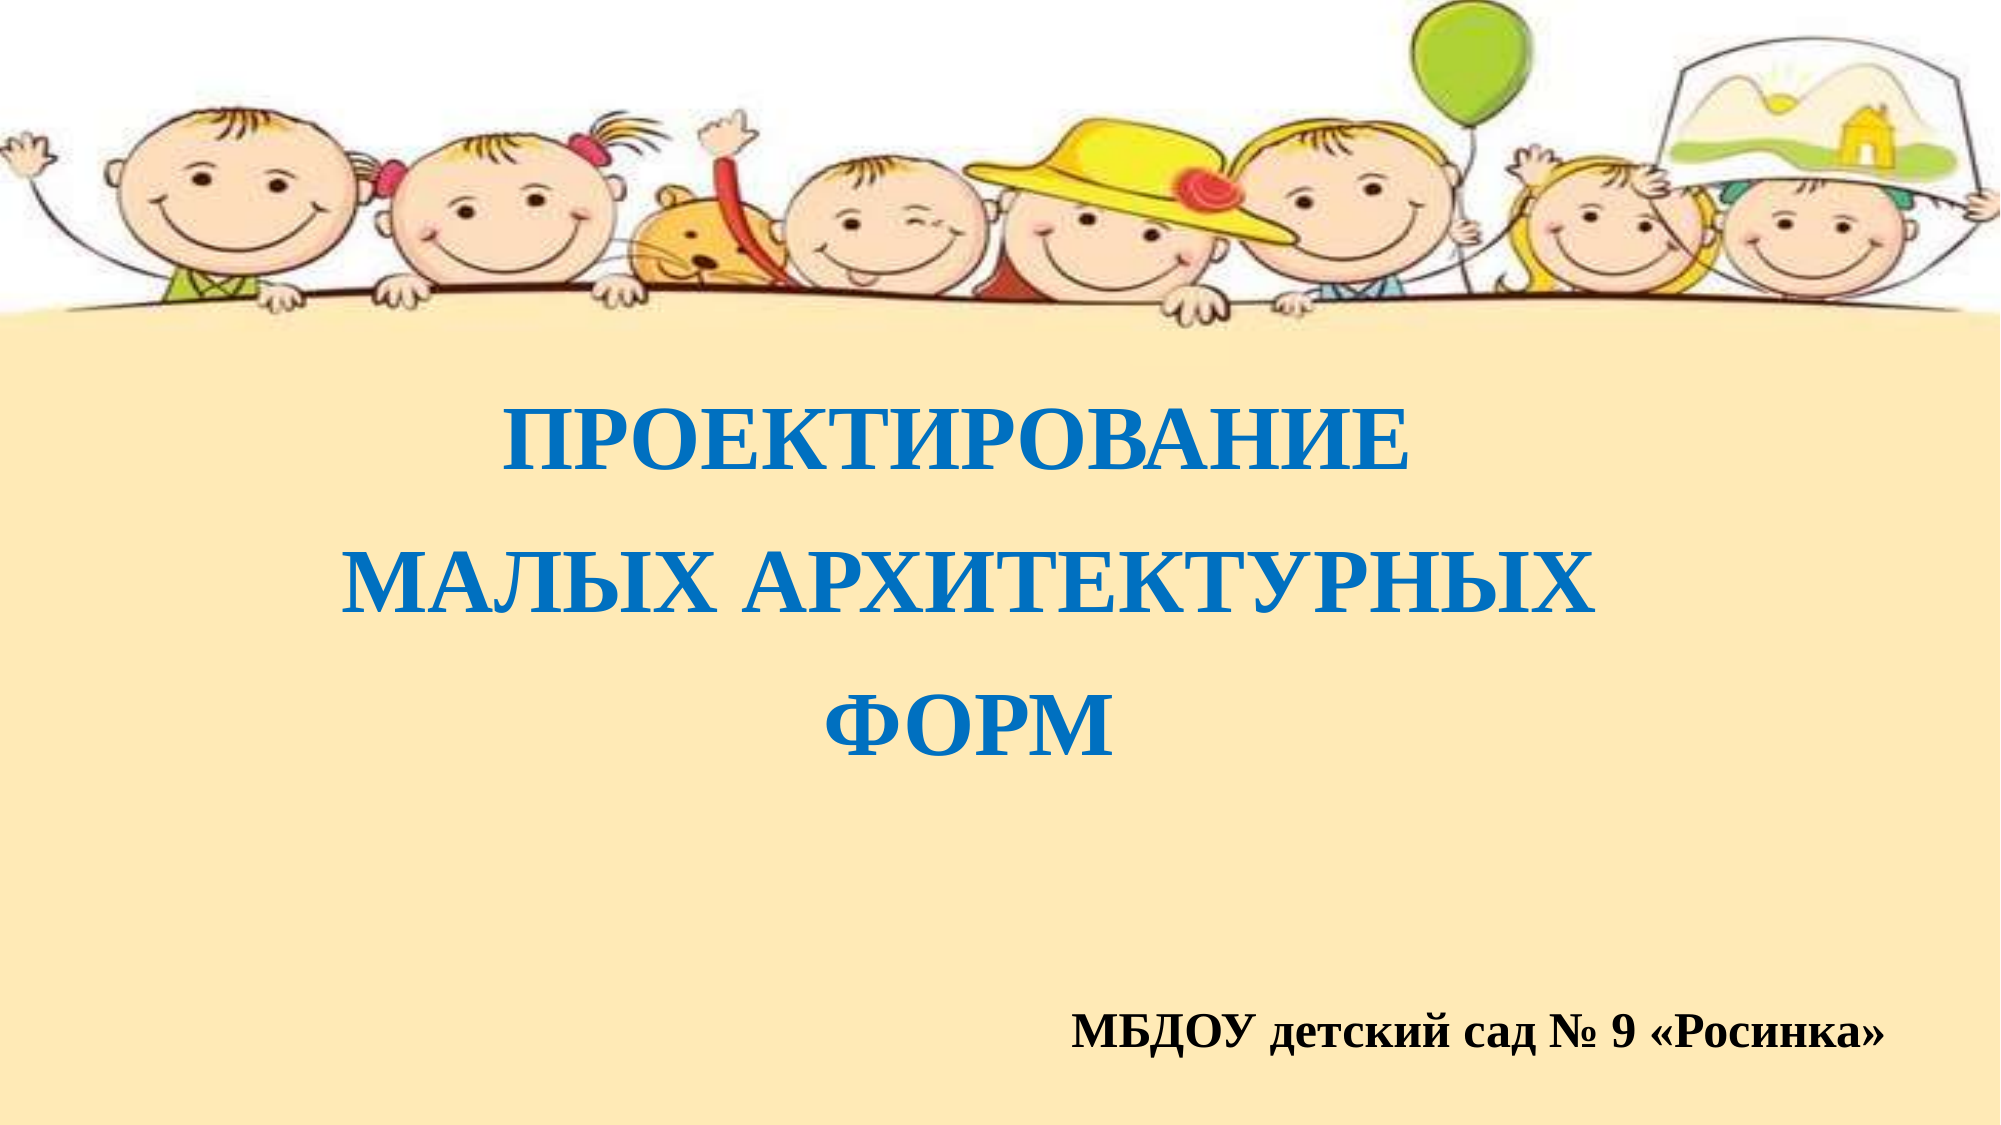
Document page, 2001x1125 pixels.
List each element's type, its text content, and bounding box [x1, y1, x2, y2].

picture [0, 0, 2001, 1125]
title ПРОЕКТИРОВАНИЕ МАЛЫХ АРХИТЕКТУРНЫХ ФОРМ [238, 344, 1701, 781]
subtitle МБДОУ детский сад № 9 «Росинка» [957, 996, 2000, 1076]
